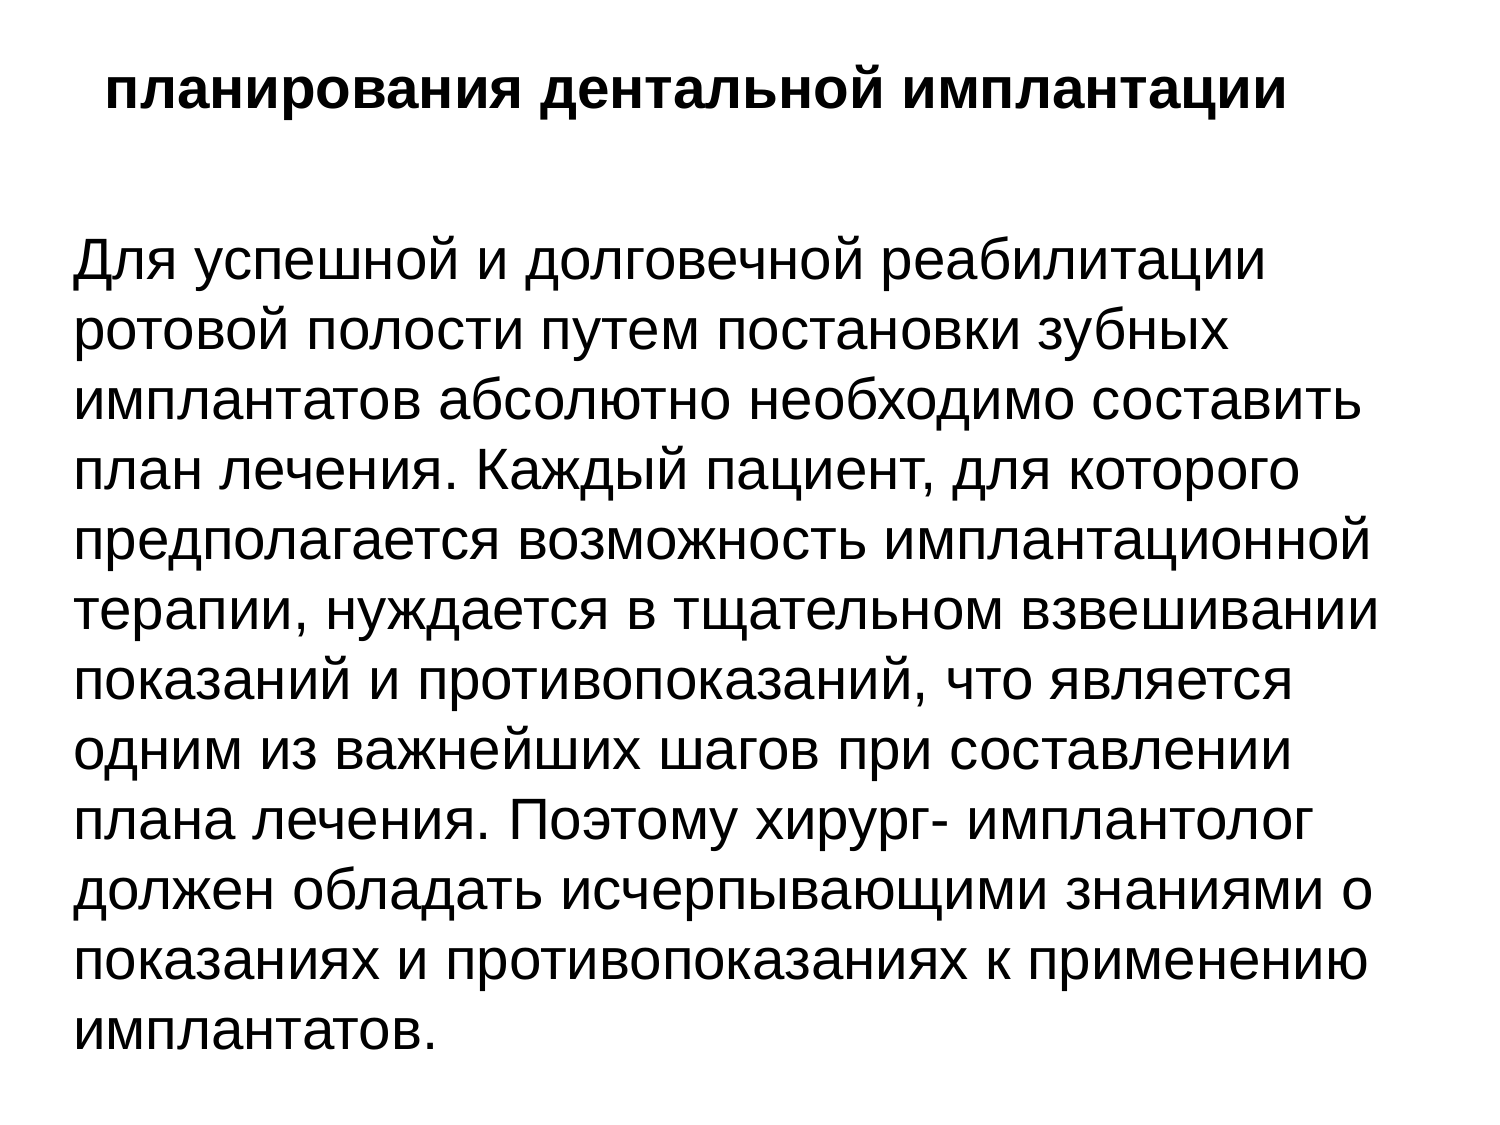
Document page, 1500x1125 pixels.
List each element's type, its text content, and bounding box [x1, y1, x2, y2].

text_box Для успешной и долговечной реабилитации ротовой полости путем постановки зубных имплантатов абсолютно необходимо составить план лечения. Каждый пациент, для которого предполагается возможность имплантационной терапии, нуждается в тщательном взвешивании показаний и противопоказаний, что является одним из важнейших шагов при составлении плана лечения. Поэтому хирург- имплантолог должен обладать исчерпывающими знаниями о показаниях и противопоказаниях к применению имплантатов. [58, 214, 1465, 1069]
text_box планирования дентальной имплантации [41, 42, 1424, 128]
